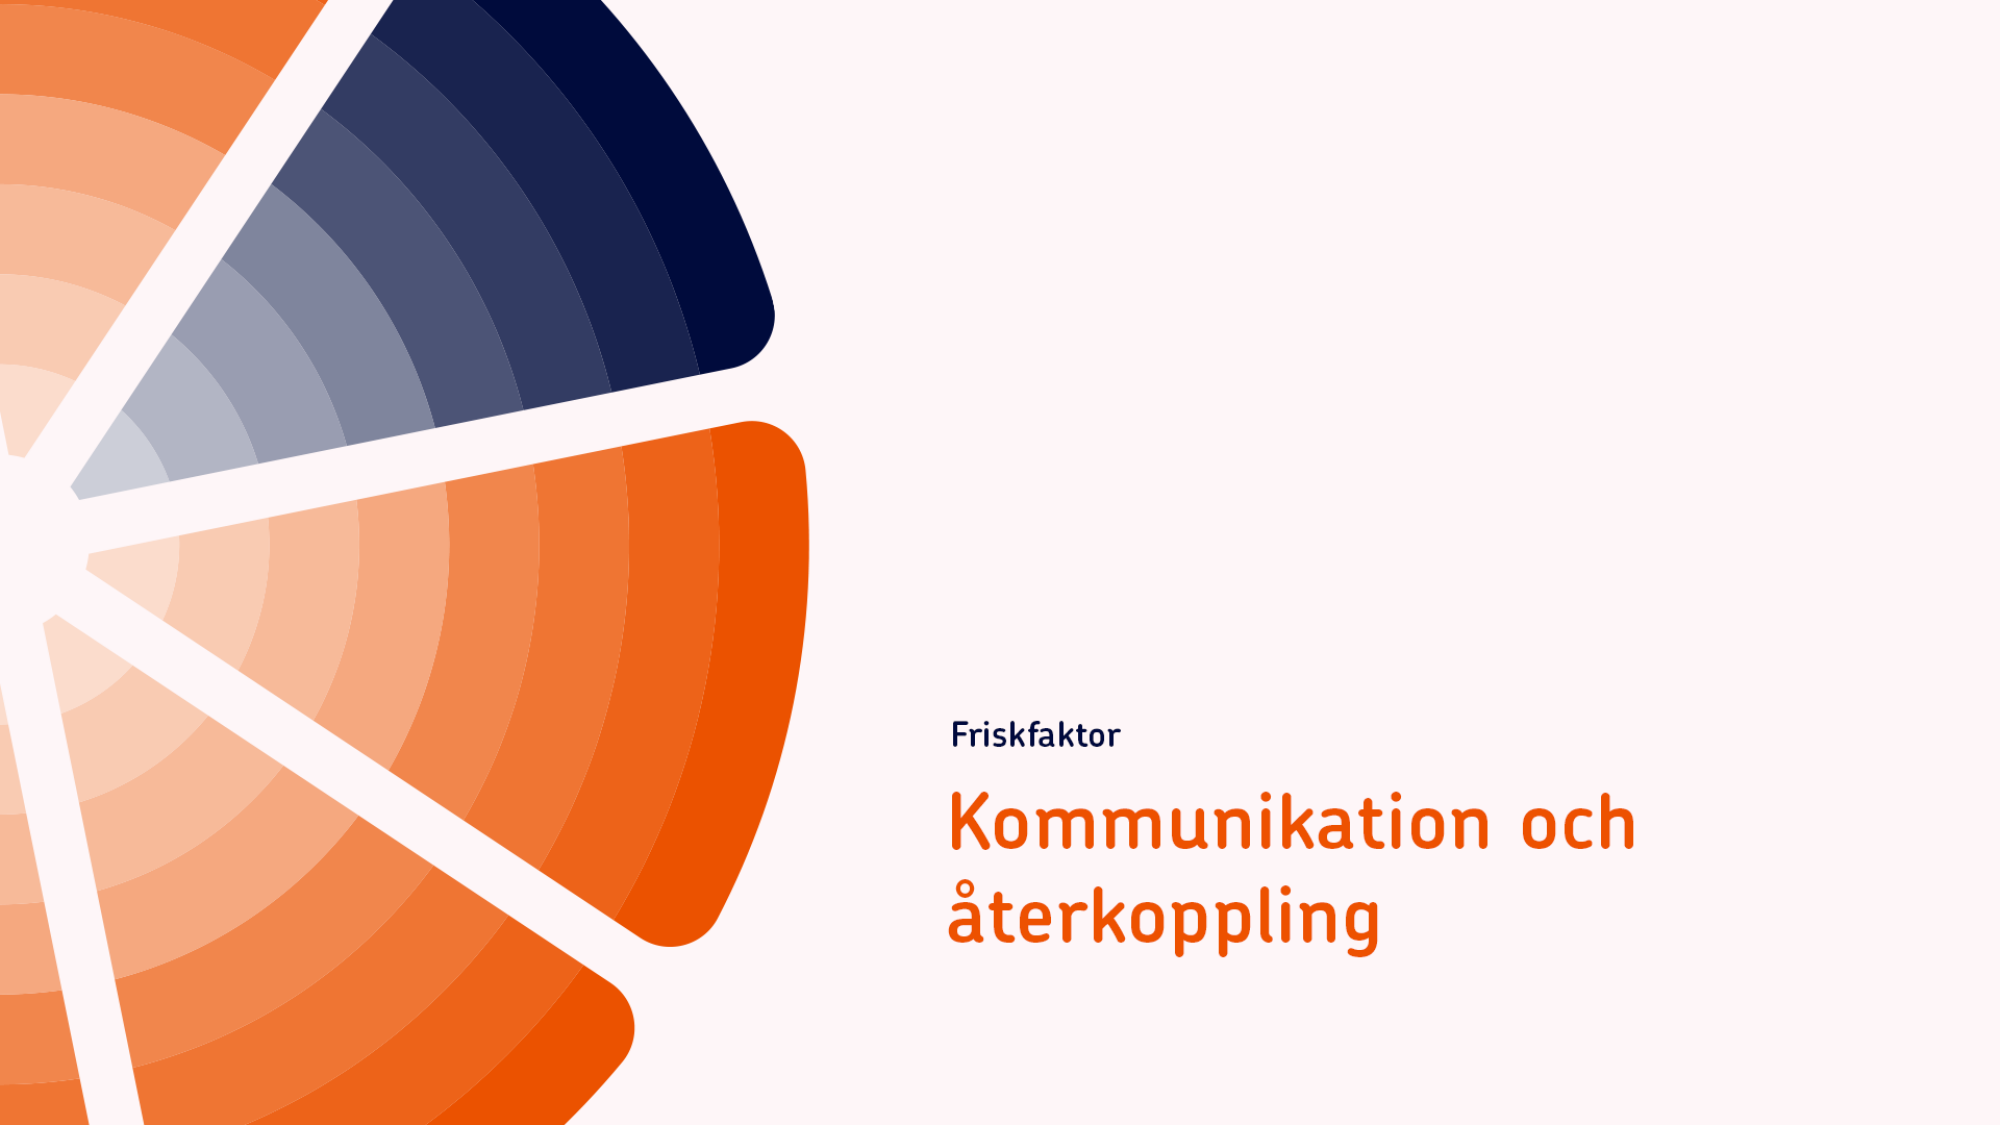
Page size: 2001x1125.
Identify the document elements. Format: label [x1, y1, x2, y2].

text_box [0, 0, 2000, 1125]
